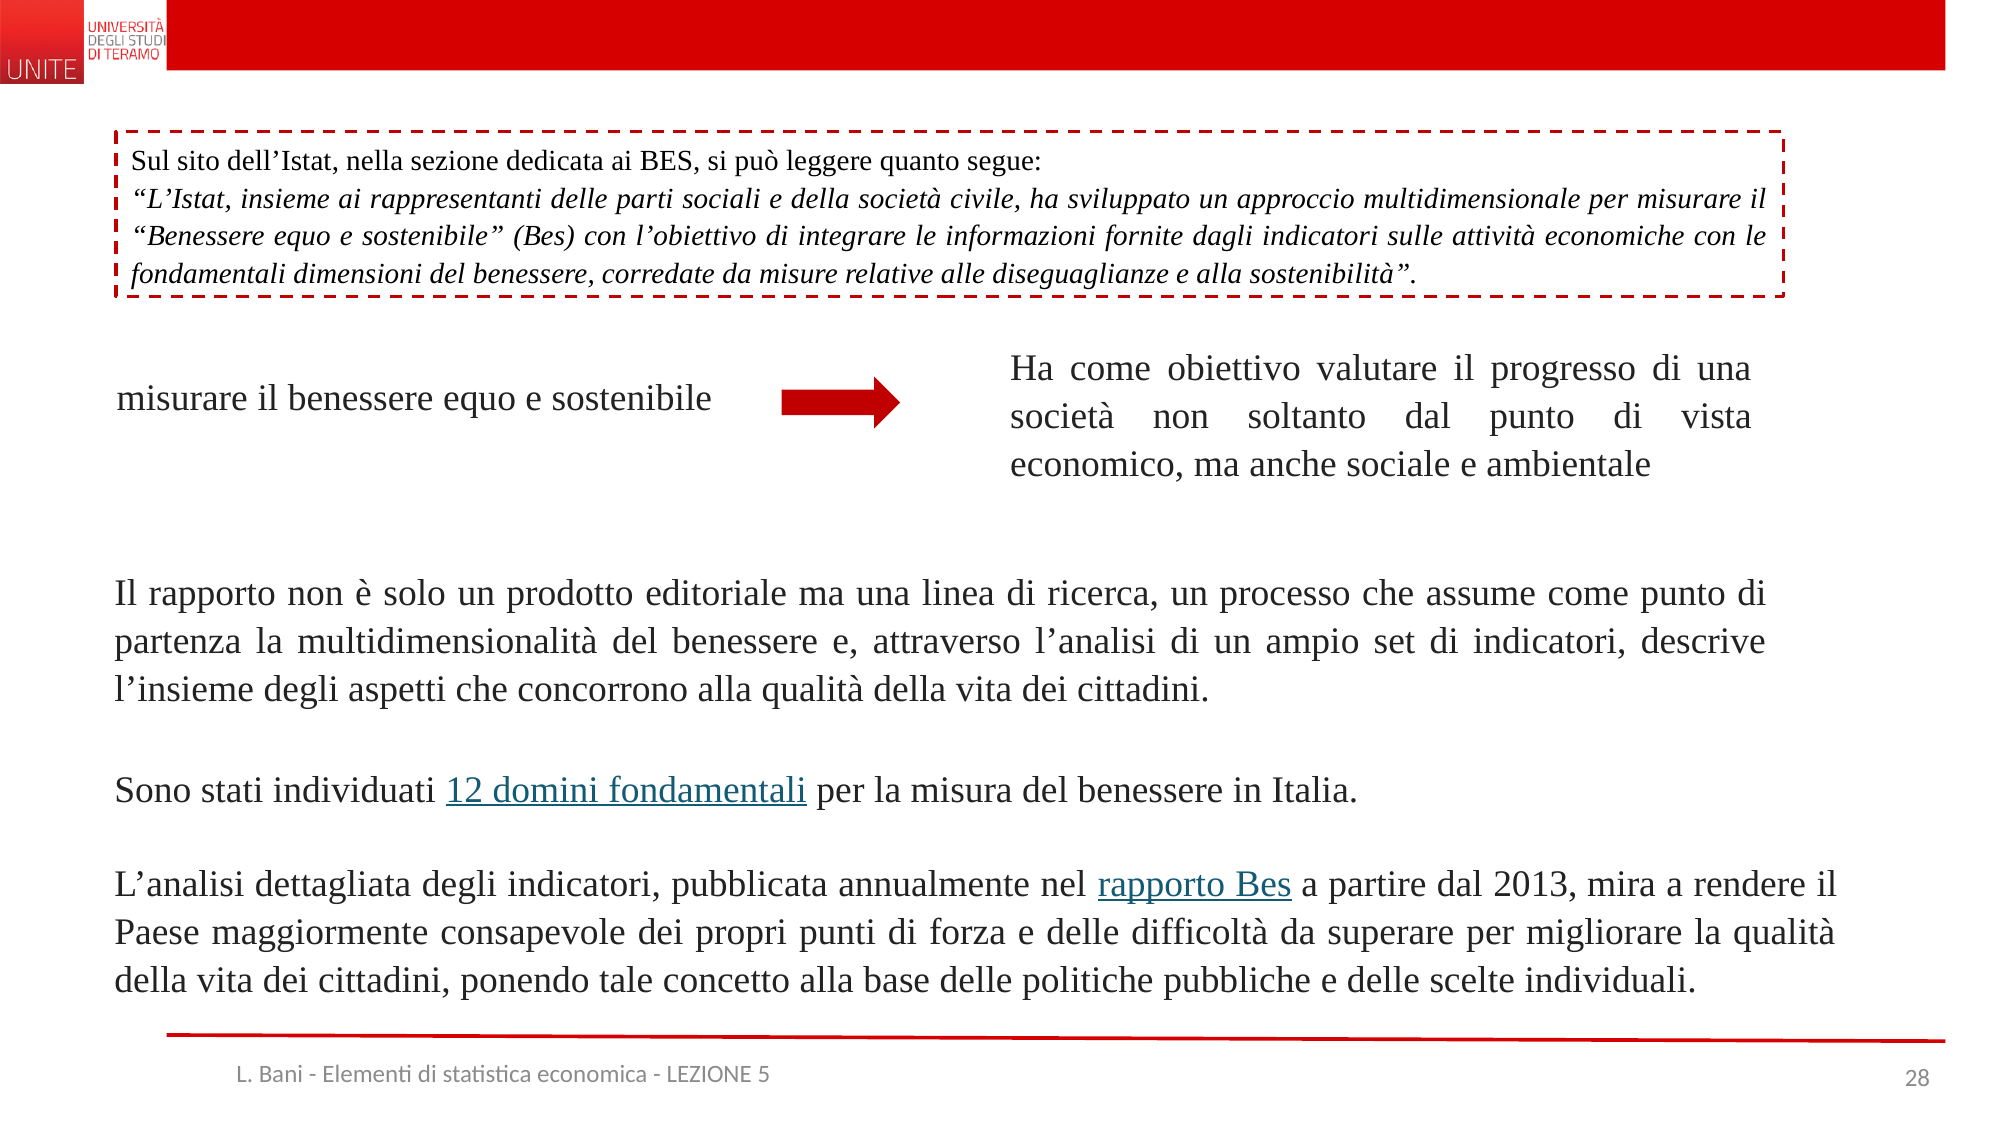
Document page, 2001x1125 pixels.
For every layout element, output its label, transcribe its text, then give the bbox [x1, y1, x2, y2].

text_box misurare il benessere equo e sostenibile [101, 365, 738, 426]
text_box Sul sito dell’Istat, nella sezione dedicata ai BES, si può leggere quanto segue: “L’Istat, insieme ai rappresentanti delle parti sociali e della società civile, ha sviluppato un approccio multidimensionale per misurare il “Benessere equo e sostenibile” (Bes) con l’obiettivo di integrare le informazioni fornite dagli indicatori sulle attività economiche con le fondamentali dimensioni del benessere, corredate da misure relative alle diseguaglianze e alla sostenibilità”. [115, 131, 1784, 297]
text_box [781, 376, 901, 429]
text_box Sono stati individuati 12 domini fondamentali per la misura del benessere in Italia. [99, 754, 1768, 818]
text_box Ha come obiettivo valutare il progresso di una società non soltanto dal punto di vista economico, ma anche sociale e ambientale [995, 332, 1768, 492]
footer L. Bani - Elementi di statistica economica - LEZIONE 5 [166, 1042, 842, 1103]
slide_number 28 [1495, 1046, 1946, 1106]
text_box L’analisi dettagliata degli indicatori, pubblicata annualmente nel rapporto Bes a partire dal 2013, mira a rendere il Paese maggiormente consapevole dei propri punti di forza e delle difficoltà da superare per migliorare la qualità della vita dei cittadini, ponendo tale concetto alla base delle politiche pubbliche e delle scelte individuali. [99, 848, 1854, 1008]
text_box Il rapporto non è solo un prodotto editoriale ma una linea di ricerca, un processo che assume come punto di partenza la multidimensionalità del benessere e, attraverso l’analisi di un ampio set di indicatori, descrive l’insieme degli aspetti che concorrono alla qualità della vita dei cittadini. [99, 556, 1784, 716]
picture [0, 0, 167, 84]
